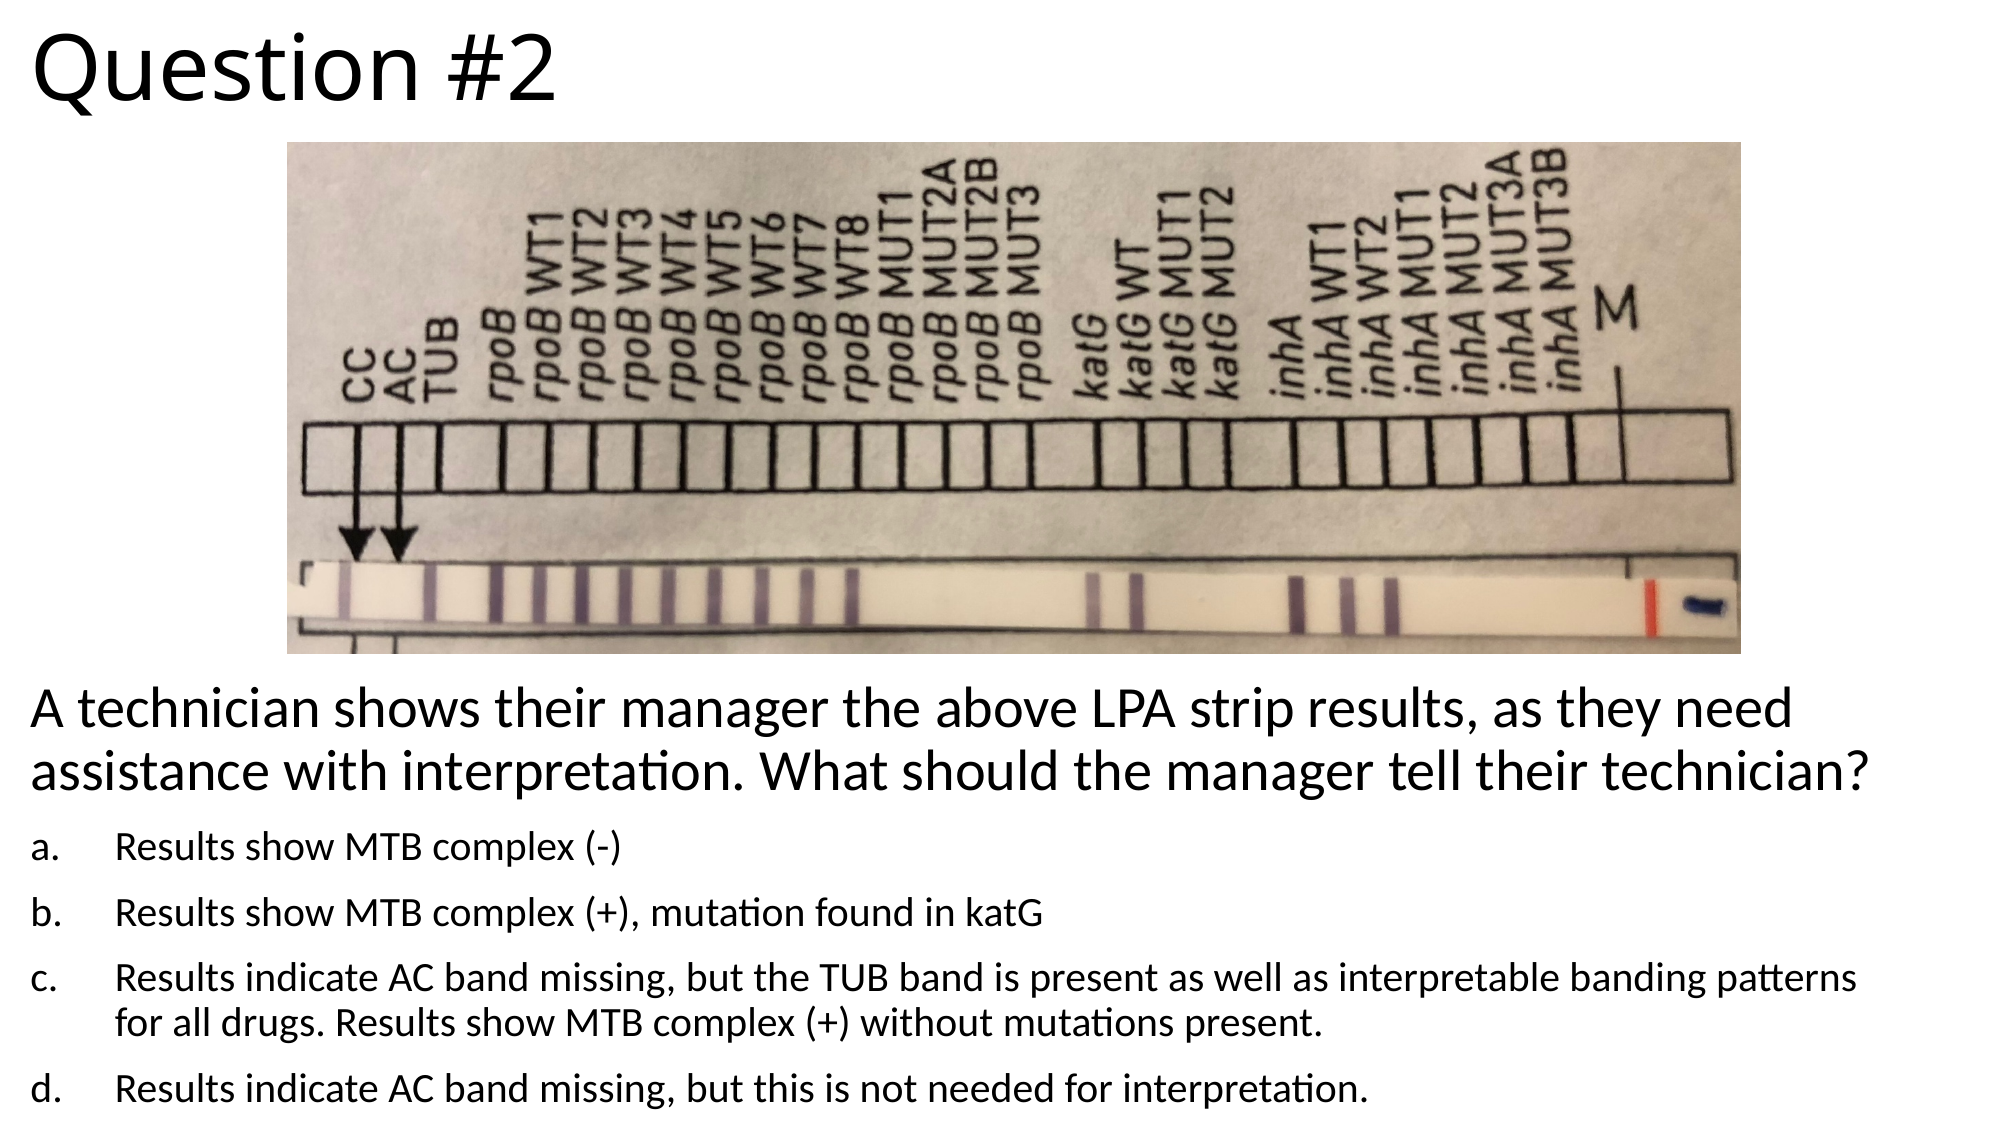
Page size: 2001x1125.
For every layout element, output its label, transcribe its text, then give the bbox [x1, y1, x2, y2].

list A technician shows their manager the above LPA strip results, as they need assistance with interpretation. What should the manager tell their technician? Results show MTB complex (-) Results show MTB complex (+), mutation found in katG Results indicate AC band missing, but the TUB band is present as well as interpretable banding patterns for all drugs. Results show MTB complex (+) without mutations present. Results indicate AC band missing, but this is not needed for interpretation. [15, 670, 1924, 1125]
picture [287, 142, 1741, 654]
title Question #2 [15, 0, 1741, 180]
